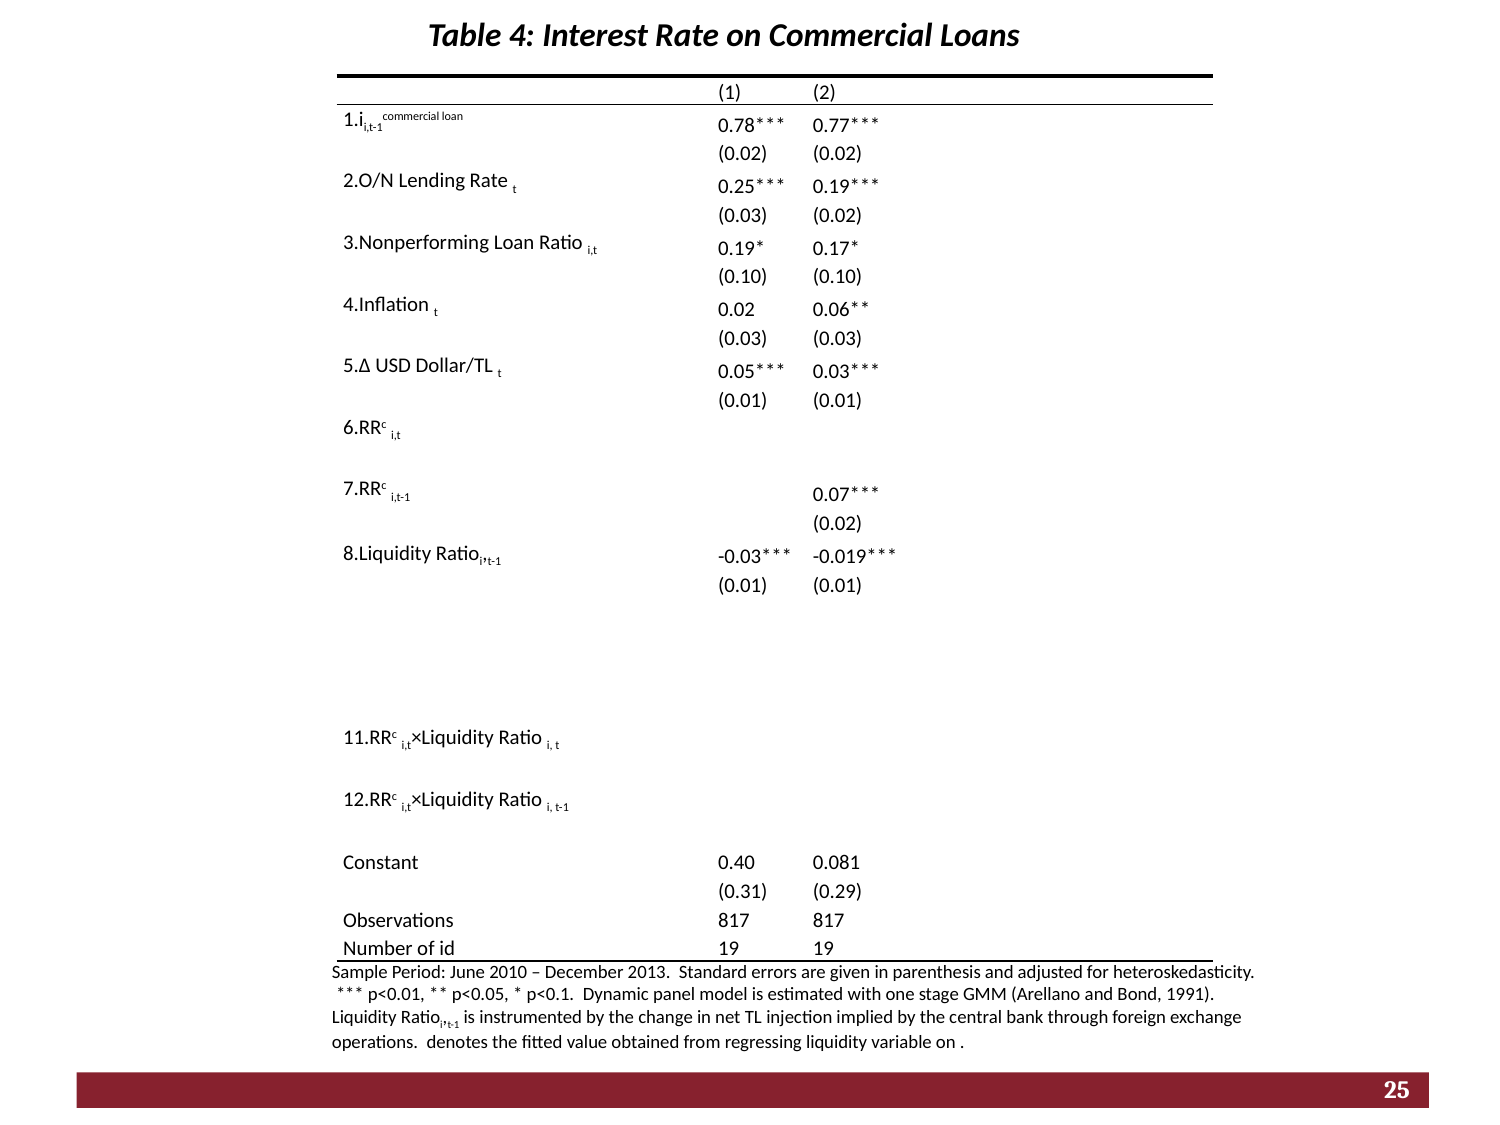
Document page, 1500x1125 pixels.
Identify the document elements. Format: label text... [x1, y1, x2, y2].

text_box Table 4: Interest Rate on Commercial Loans [413, 0, 1146, 61]
text_box [270, 558, 1500, 633]
slide_number 25 [1074, 1073, 1425, 1104]
